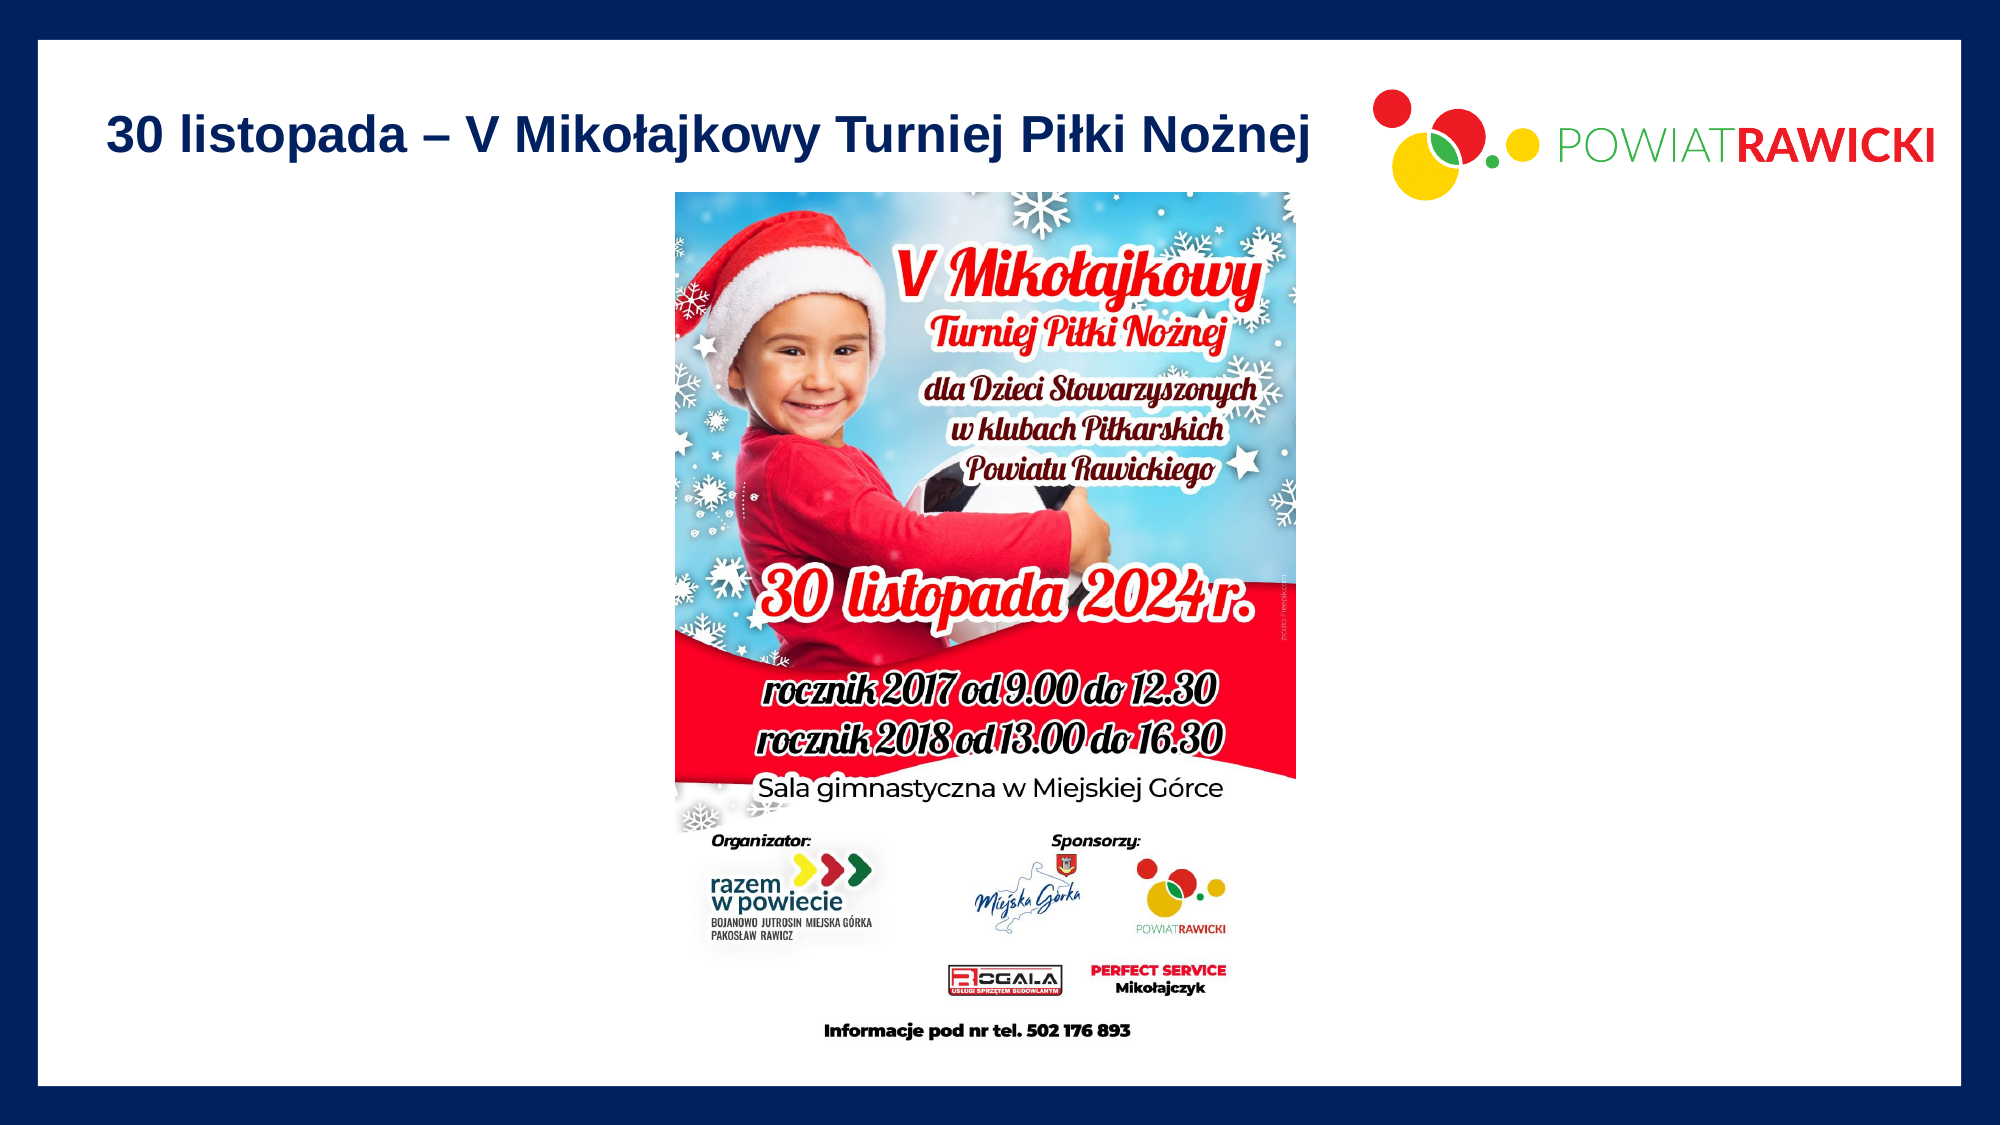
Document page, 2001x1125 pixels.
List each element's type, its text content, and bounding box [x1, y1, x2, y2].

picture [674, 192, 1297, 1071]
title 30 listopada – V Mikołajkowy Turniej Piłki Nożnej [72, 52, 1347, 219]
picture [1358, 52, 1948, 238]
